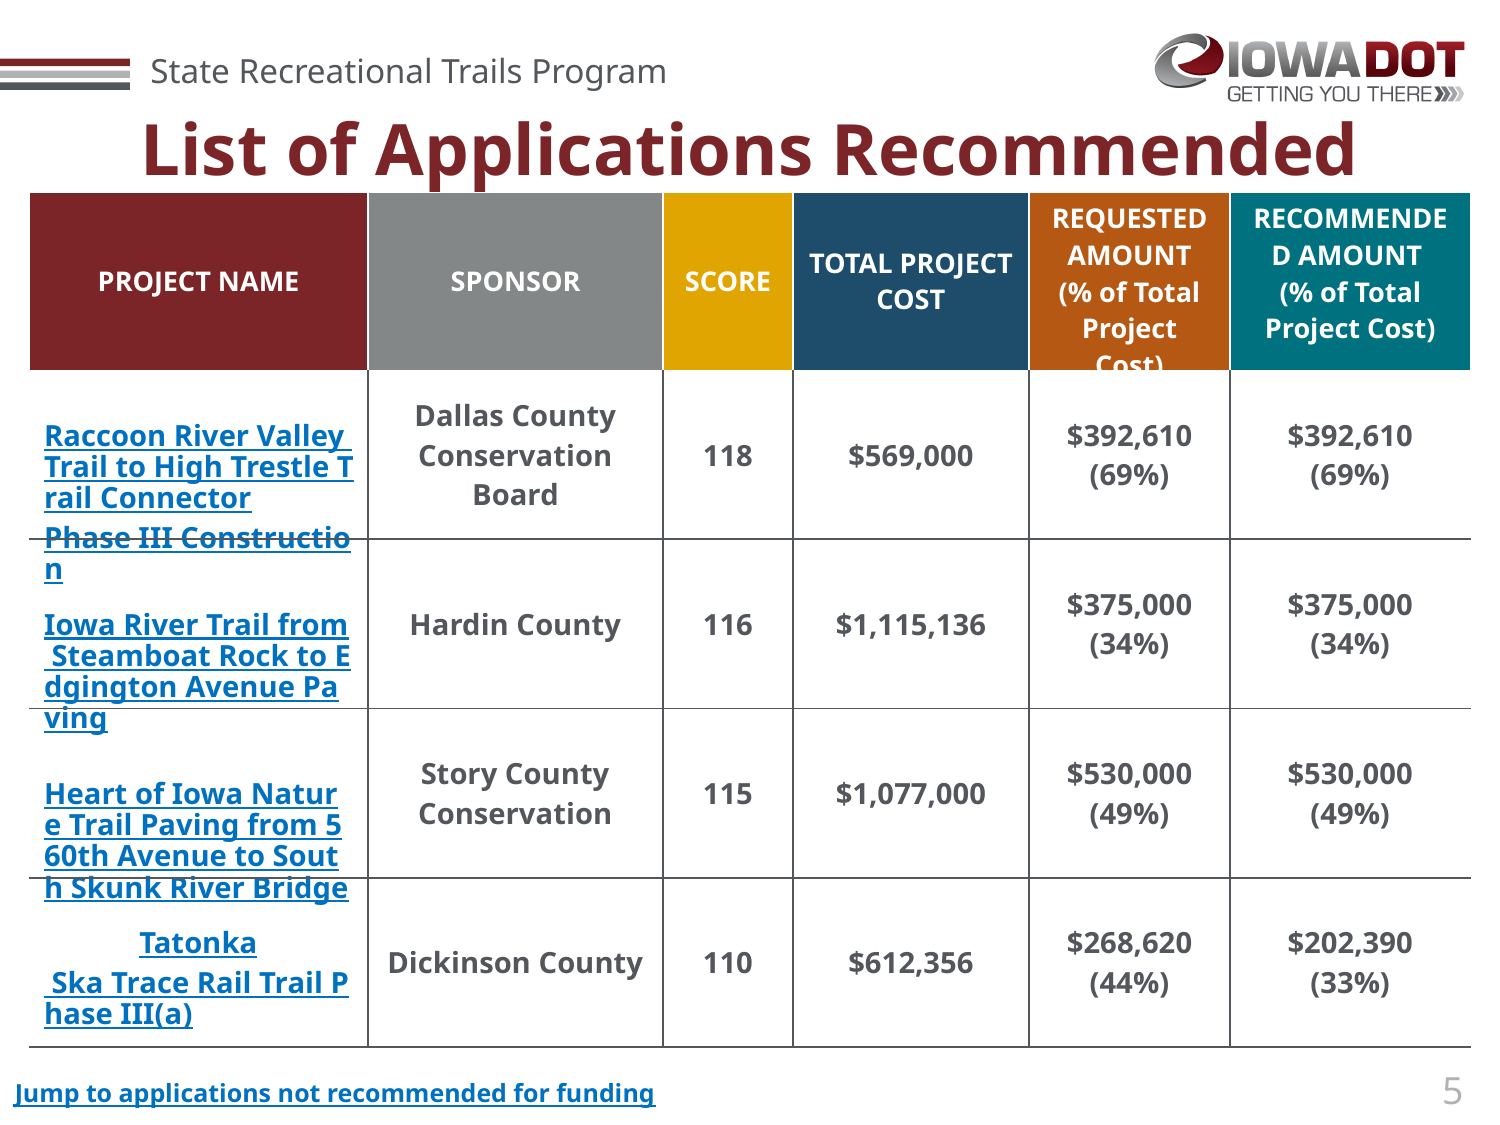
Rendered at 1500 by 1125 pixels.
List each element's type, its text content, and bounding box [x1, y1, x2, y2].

table_cell Heart of Iowa Nature Trail Paving from 560th Avenue to South Skunk River Bridge [29, 709, 367, 877]
table_cell Iowa River Trail from Steamboat Rock to Edgington Avenue Paving [29, 540, 367, 708]
table_header PROJECT NAME [30, 193, 367, 370]
table_cell Tatonka Ska Trace Rail Trail Phase III(a) [29, 879, 367, 1046]
table_cell $202,390 (33%) [1231, 879, 1471, 1046]
table_cell 118 [664, 370, 792, 538]
table_cell $530,000 (49%) [1030, 709, 1229, 877]
table_cell $612,356 [794, 879, 1028, 1046]
table_header TOTAL PROJECT COST [794, 193, 1028, 370]
table_cell Story County Conservation [369, 709, 662, 877]
table_cell $375,000 (34%) [1231, 540, 1471, 708]
table_header REQUESTED AMOUNT (% of Total Project Cost) [1030, 193, 1229, 370]
table_cell Raccoon River Valley Trail to High Trestle Trail Connector Phase III Construction [29, 370, 367, 538]
table_cell $1,077,000 [794, 709, 1028, 877]
table_cell $392,610 (69%) [1231, 370, 1471, 538]
table_cell $569,000 [794, 370, 1028, 538]
table_cell $530,000 (49%) [1231, 709, 1471, 877]
table_cell 110 [664, 879, 792, 1046]
table_cell $1,115,136 [794, 540, 1028, 708]
table_cell Hardin County [369, 540, 662, 708]
text_box Jump to applications not recommended for funding [0, 1070, 1176, 1120]
table_cell 115 [664, 709, 792, 877]
table_cell 116 [664, 540, 792, 708]
table_cell $392,610 (69%) [1030, 370, 1229, 538]
table_cell Dallas County Conservation Board [369, 370, 662, 538]
table_cell $268,620 (44%) [1030, 879, 1229, 1046]
table_header RECOMMENDED AMOUNT (% of Total Project Cost) [1231, 193, 1470, 370]
table_header SPONSOR [369, 193, 662, 370]
picture [1147, 23, 1471, 114]
table_cell $375,000 (34%) [1030, 540, 1229, 708]
title List of Applications Recommended [103, 117, 1397, 177]
table_cell Dickinson County [369, 879, 662, 1046]
table_header SCORE [664, 193, 792, 370]
